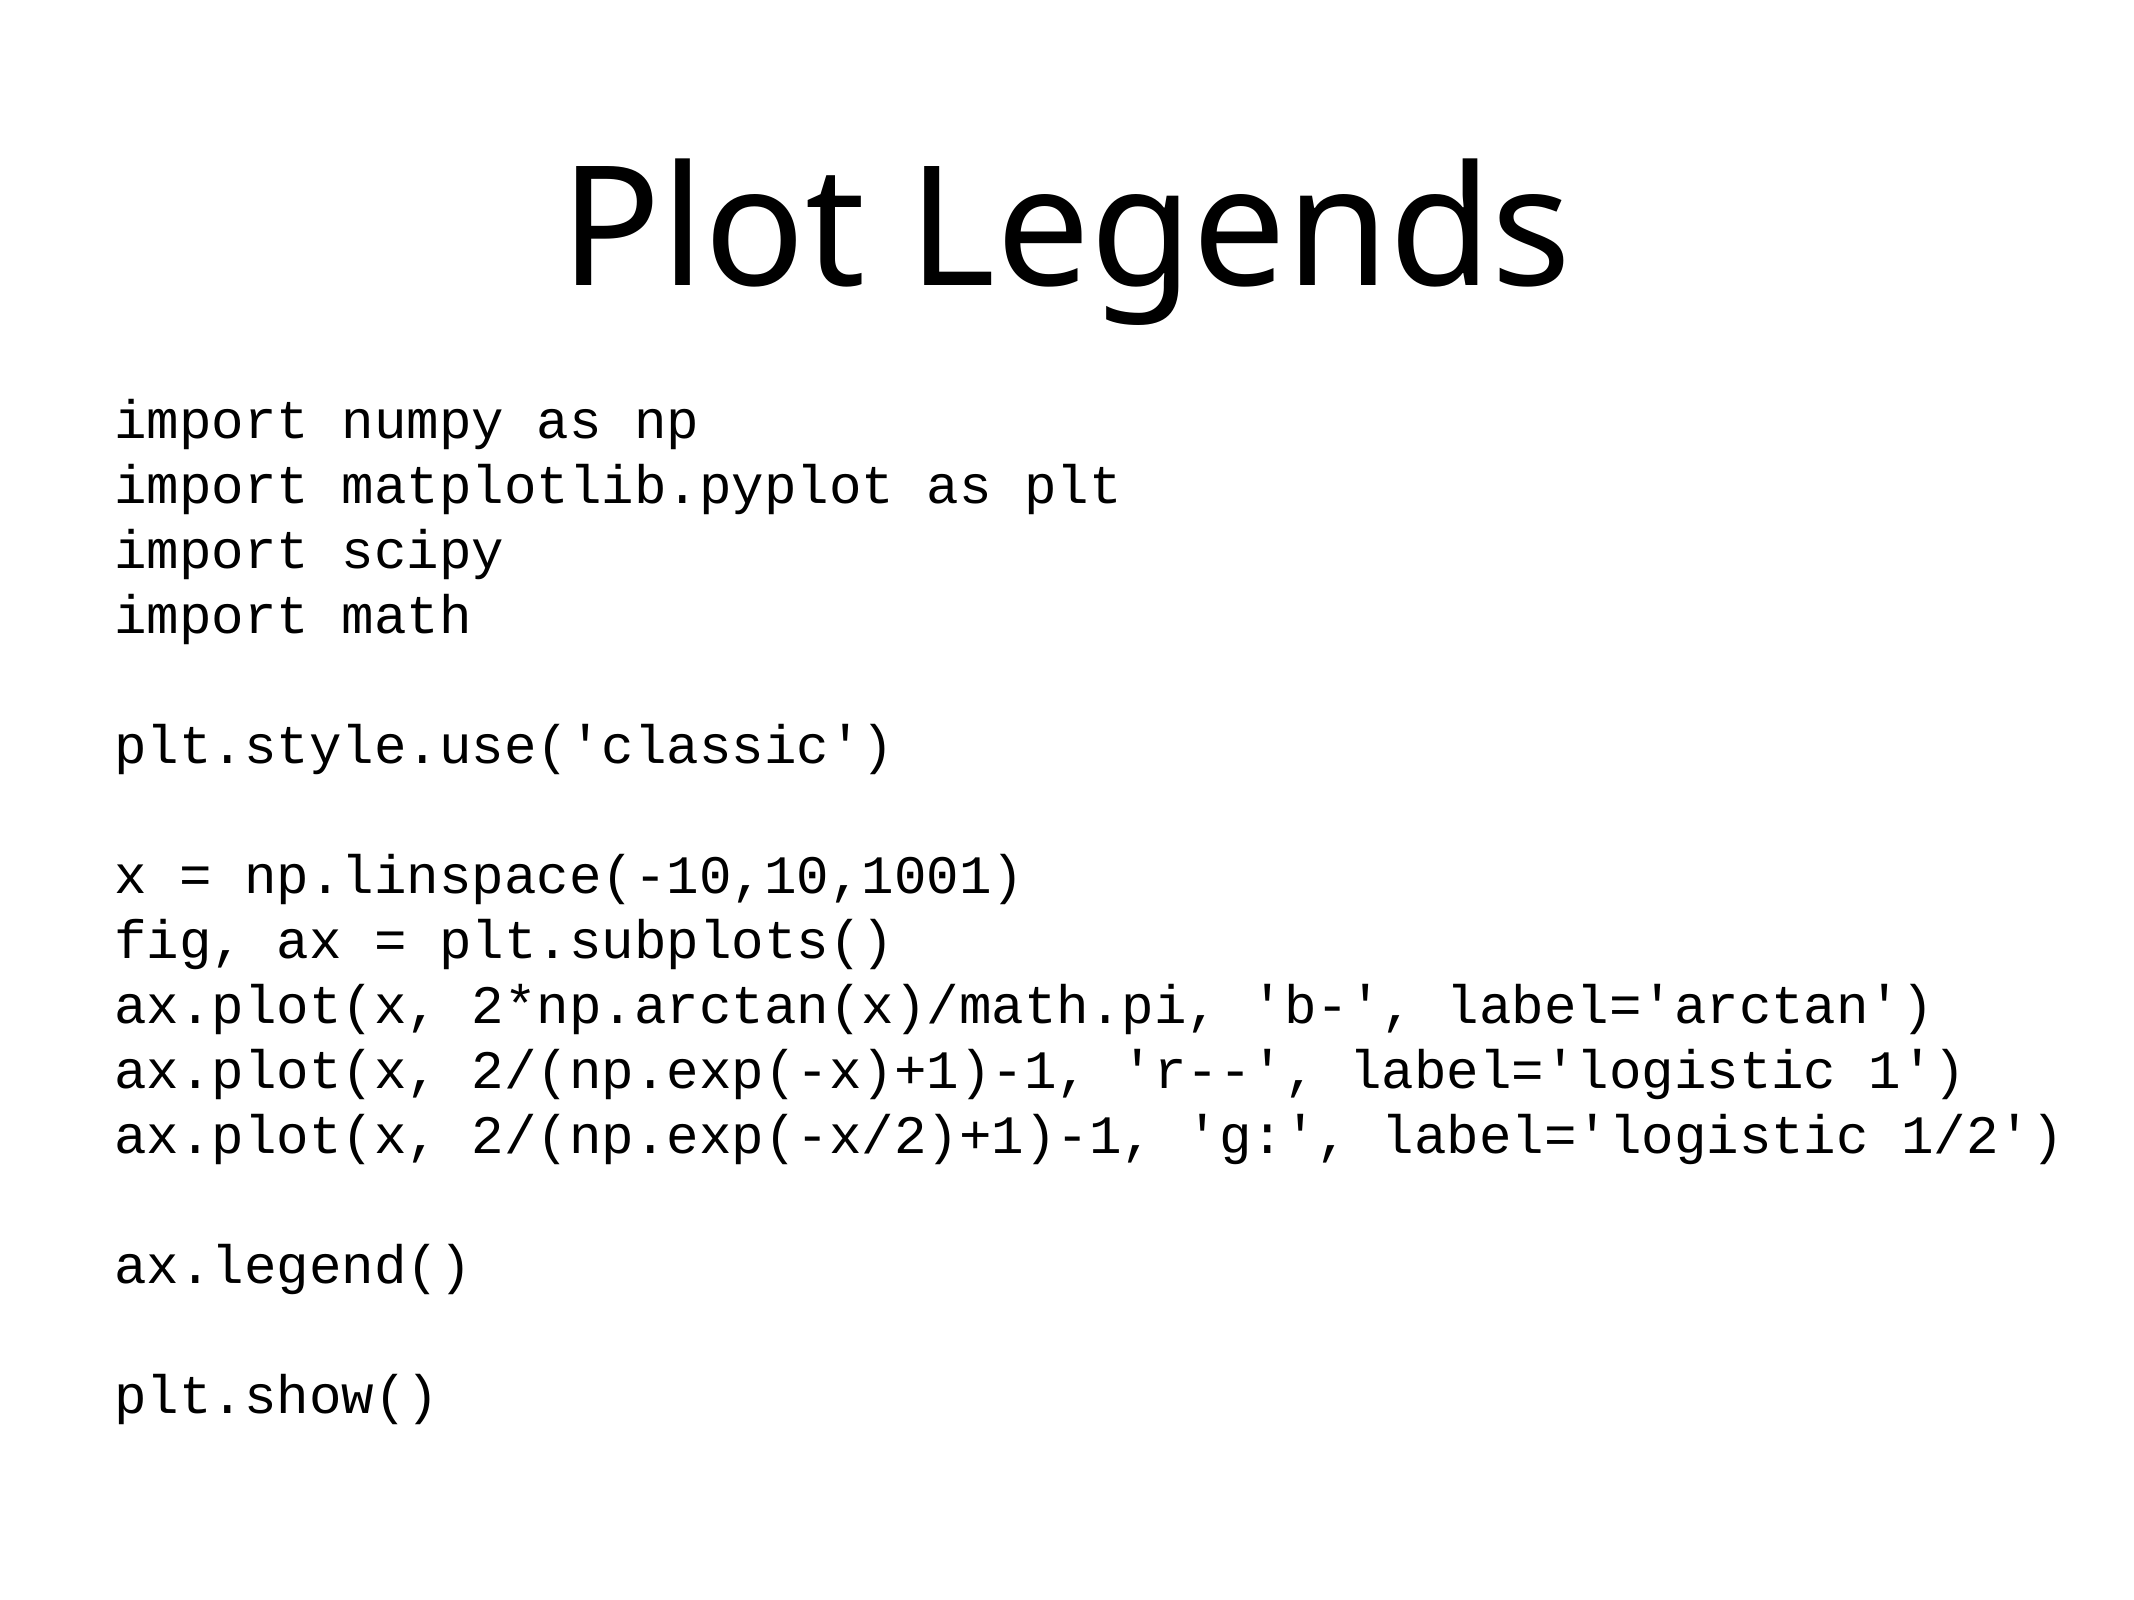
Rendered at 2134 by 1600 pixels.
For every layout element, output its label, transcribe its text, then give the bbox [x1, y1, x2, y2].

text_box import numpy as np import matplotlib.pyplot as plt import scipy import math plt.style.use('classic') x = np.linspace(-10,10,1001) fig, ax = plt.subplots() ax.plot(x, 2*np.arctan(x)/math.pi, 'b-', label='arctan') ax.plot(x, 2/(np.exp(-x)+1)-1, 'r--', label='logistic 1') ax.plot(x, 2/(np.exp(-x/2)+1)-1, 'g:', label='logistic 1/2') ax.legend() plt.show() [105, 376, 2073, 1433]
title Plot Legends [155, 41, 1978, 376]
